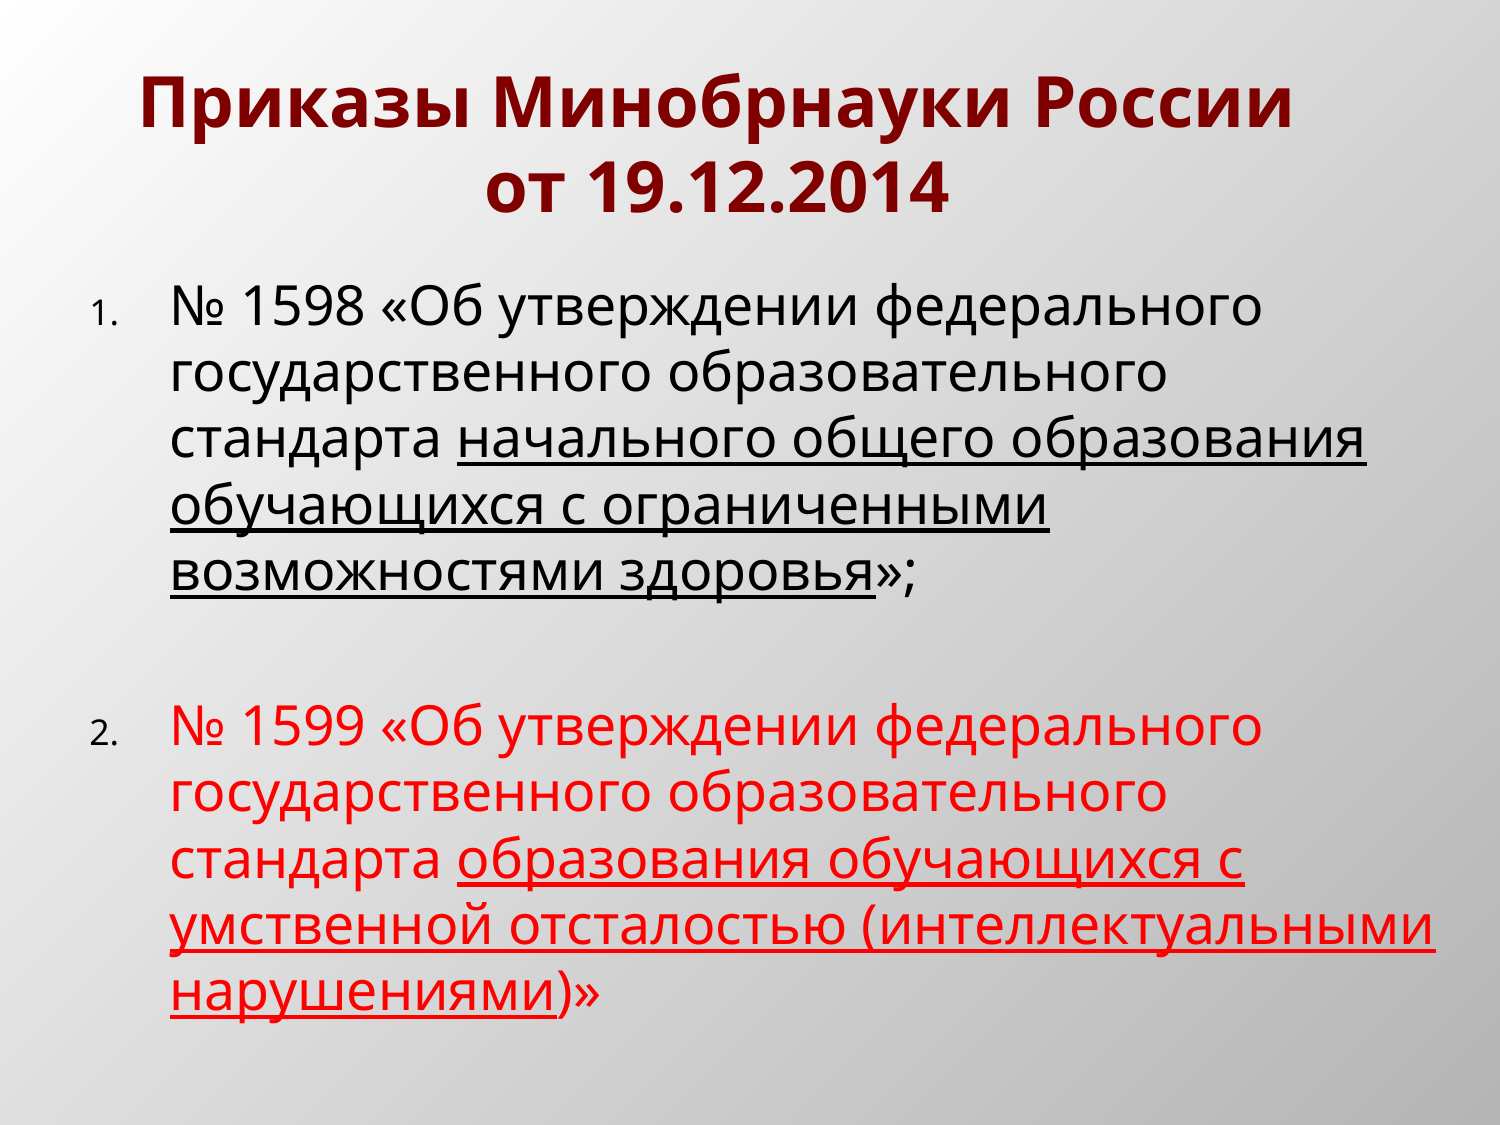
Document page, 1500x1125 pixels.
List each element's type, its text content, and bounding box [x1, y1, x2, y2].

list № 1598 «Об утверждении федерального государственного образовательного стандарта начального общего образования обучающихся с ограниченными возможностями здоровья»; № 1599 «Об утверждении федерального государственного образовательного стандарта образования обучающихся с умственной отсталостью (интеллектуальными нарушениями)» [52, 262, 1460, 1036]
title Приказы Минобрнауки России от 19.12.2014 [42, 48, 1393, 236]
